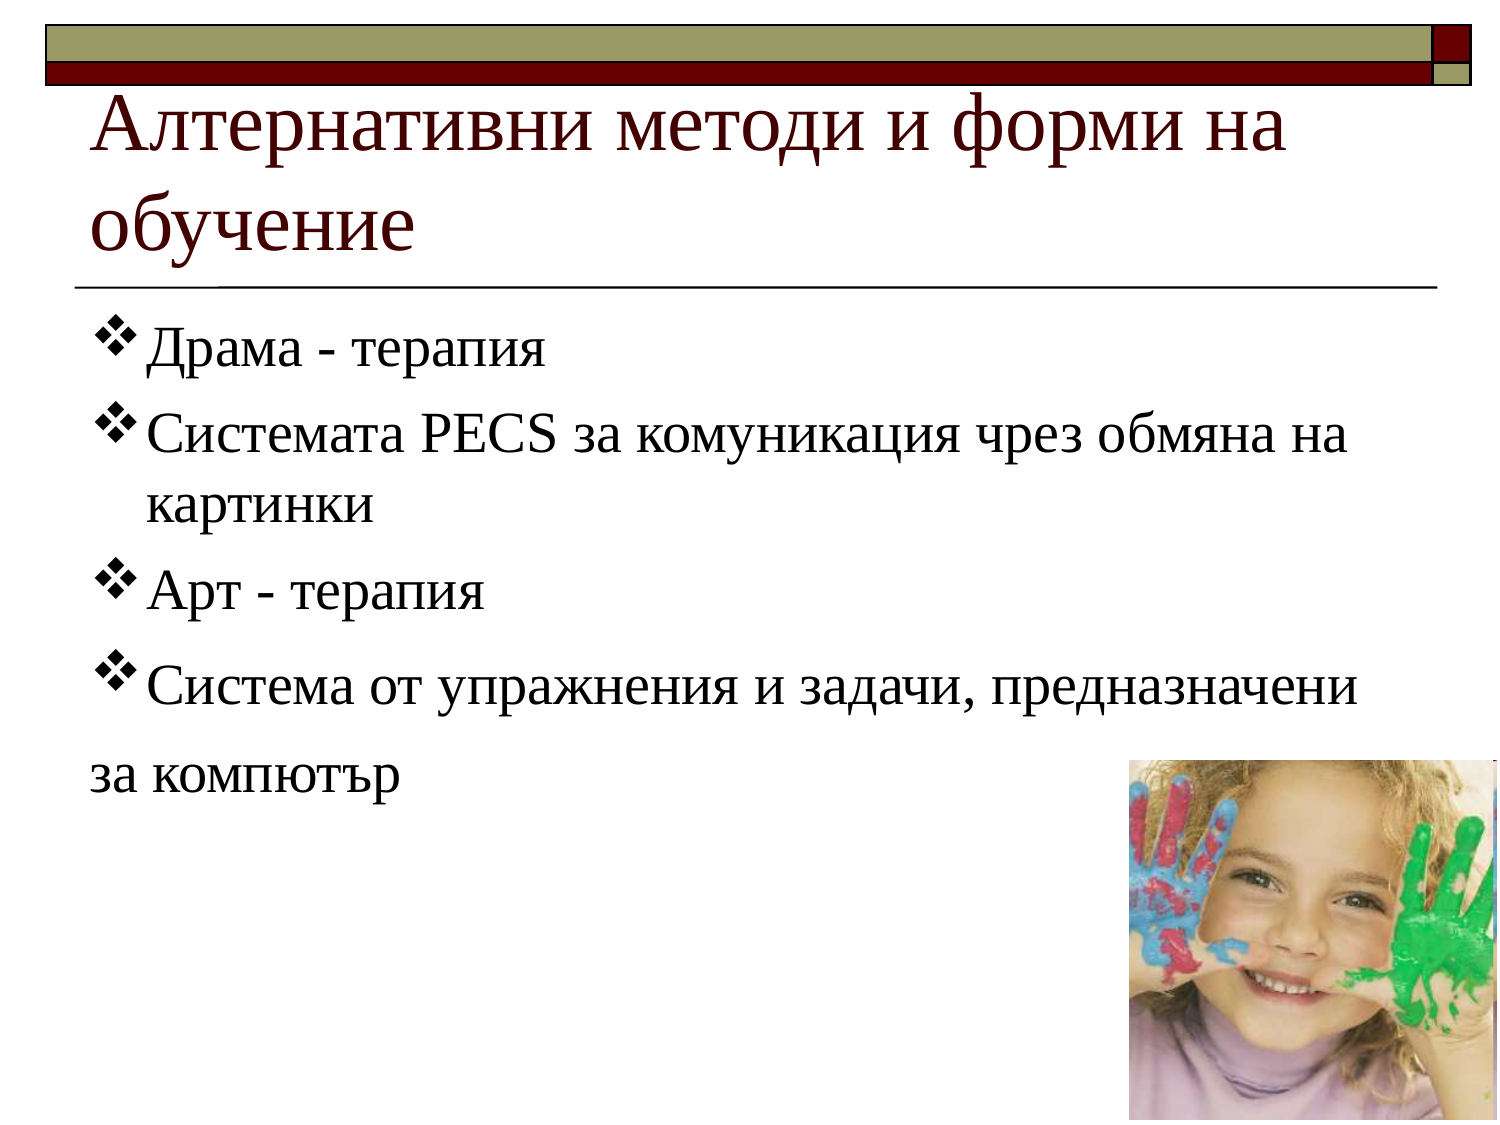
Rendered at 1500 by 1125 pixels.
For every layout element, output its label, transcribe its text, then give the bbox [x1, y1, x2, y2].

picture [1128, 760, 1497, 1120]
title Алтернативни методи и форми на обучение [75, 87, 1425, 275]
list Драма - терапия Системата PECS за комуникация чрез обмяна на картинки Арт - терапия Система от упражнения и задачи, предназначени за компютър [75, 299, 1425, 1006]
